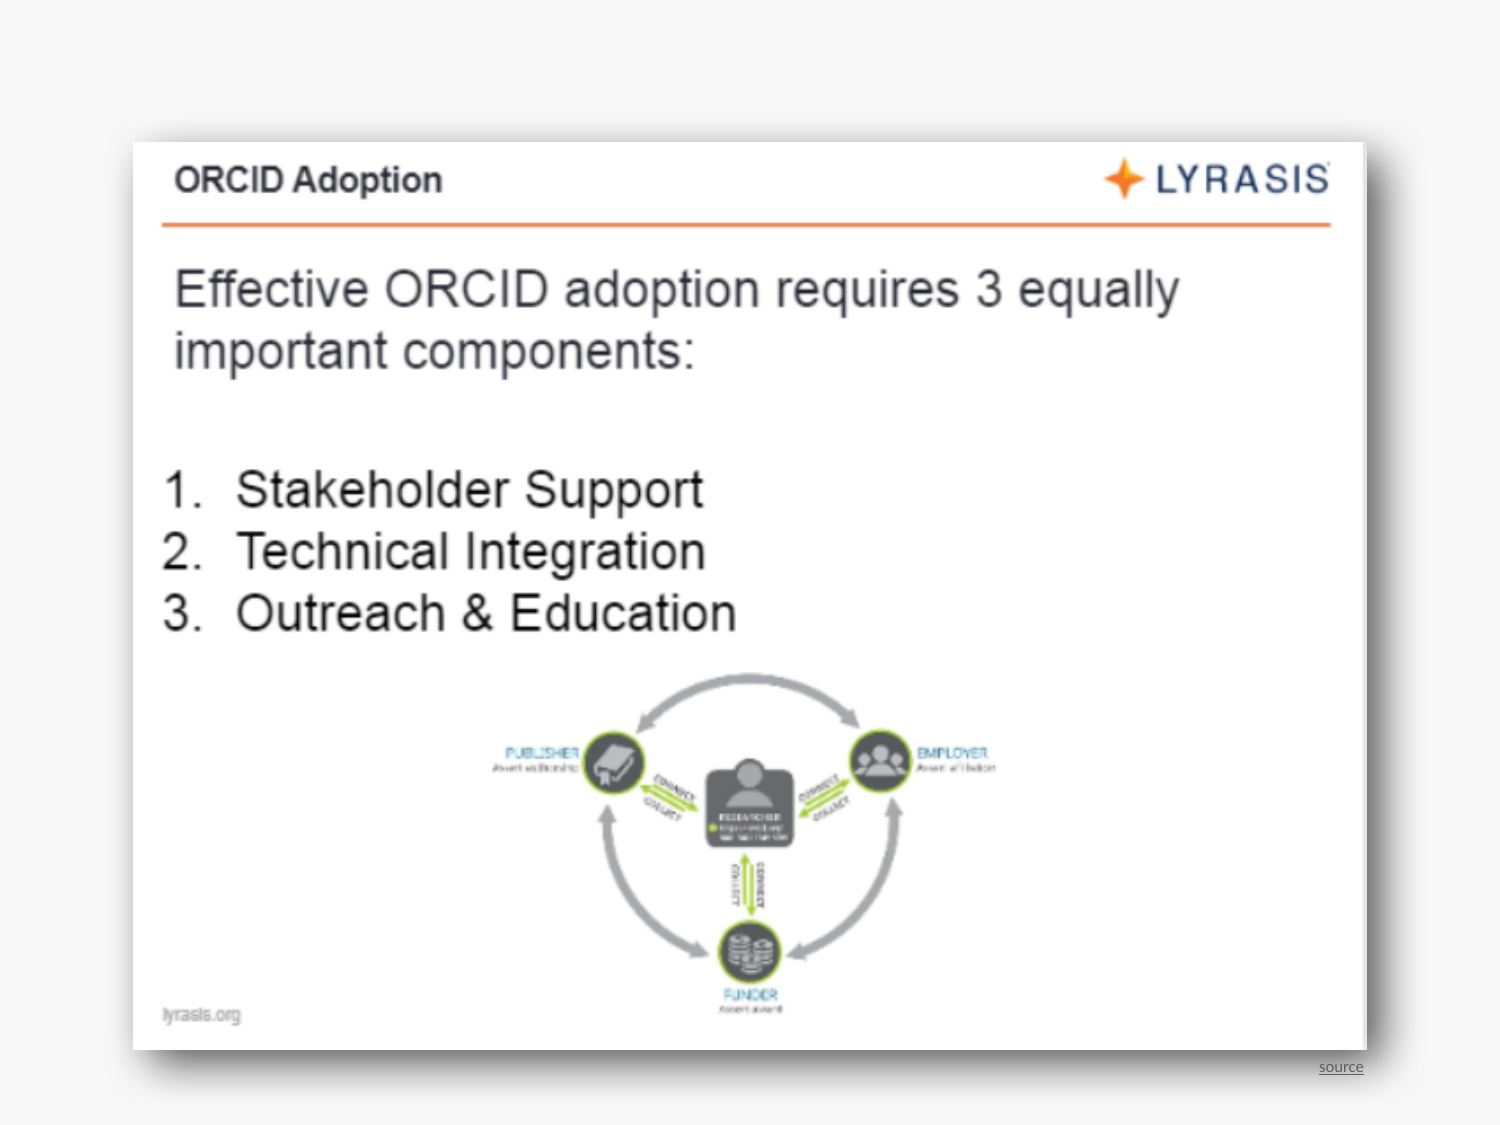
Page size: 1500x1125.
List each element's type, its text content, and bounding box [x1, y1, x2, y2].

text_box source [1304, 1048, 1382, 1084]
picture [133, 142, 1367, 1050]
